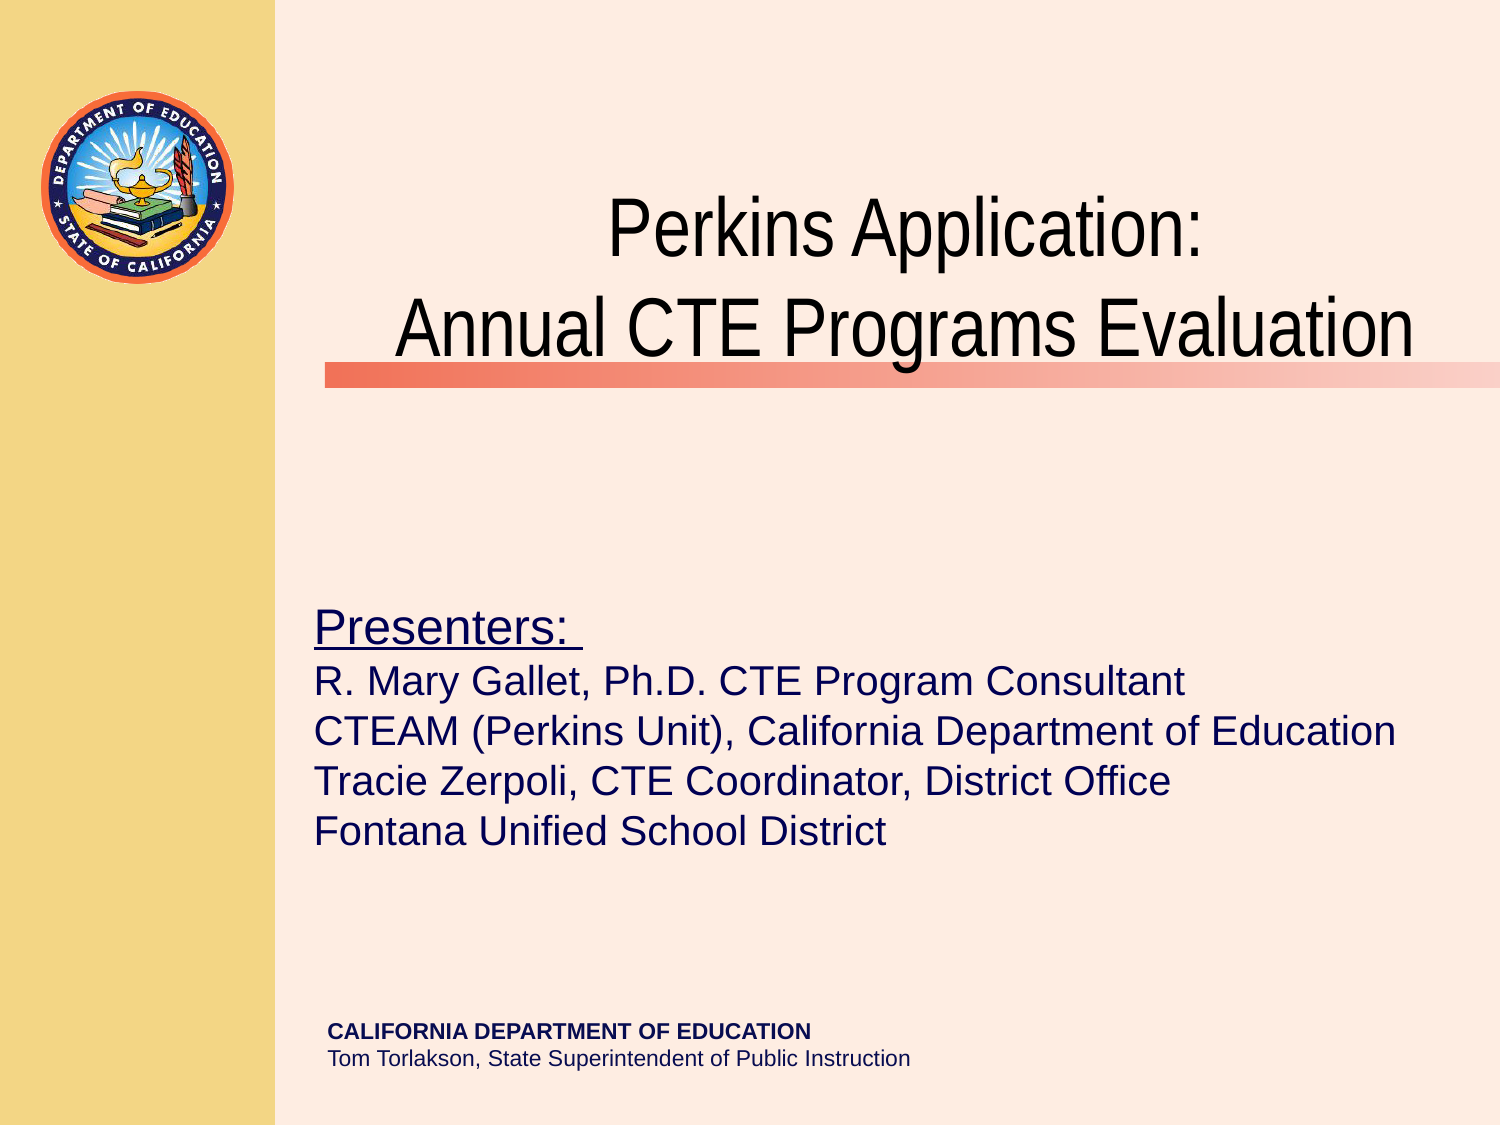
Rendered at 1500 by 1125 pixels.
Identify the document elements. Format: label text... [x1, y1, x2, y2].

title Perkins Application: Annual CTE Programs Evaluation [349, 74, 1463, 473]
picture [24, 74, 250, 300]
text_box Presenters: R. Mary Gallet, Ph.D. CTE Program Consultant CTEAM (Perkins Unit), California Department of Education Tracie Zerpoli, CTE Coordinator, District Office Fontana Unified School District [298, 586, 1462, 862]
